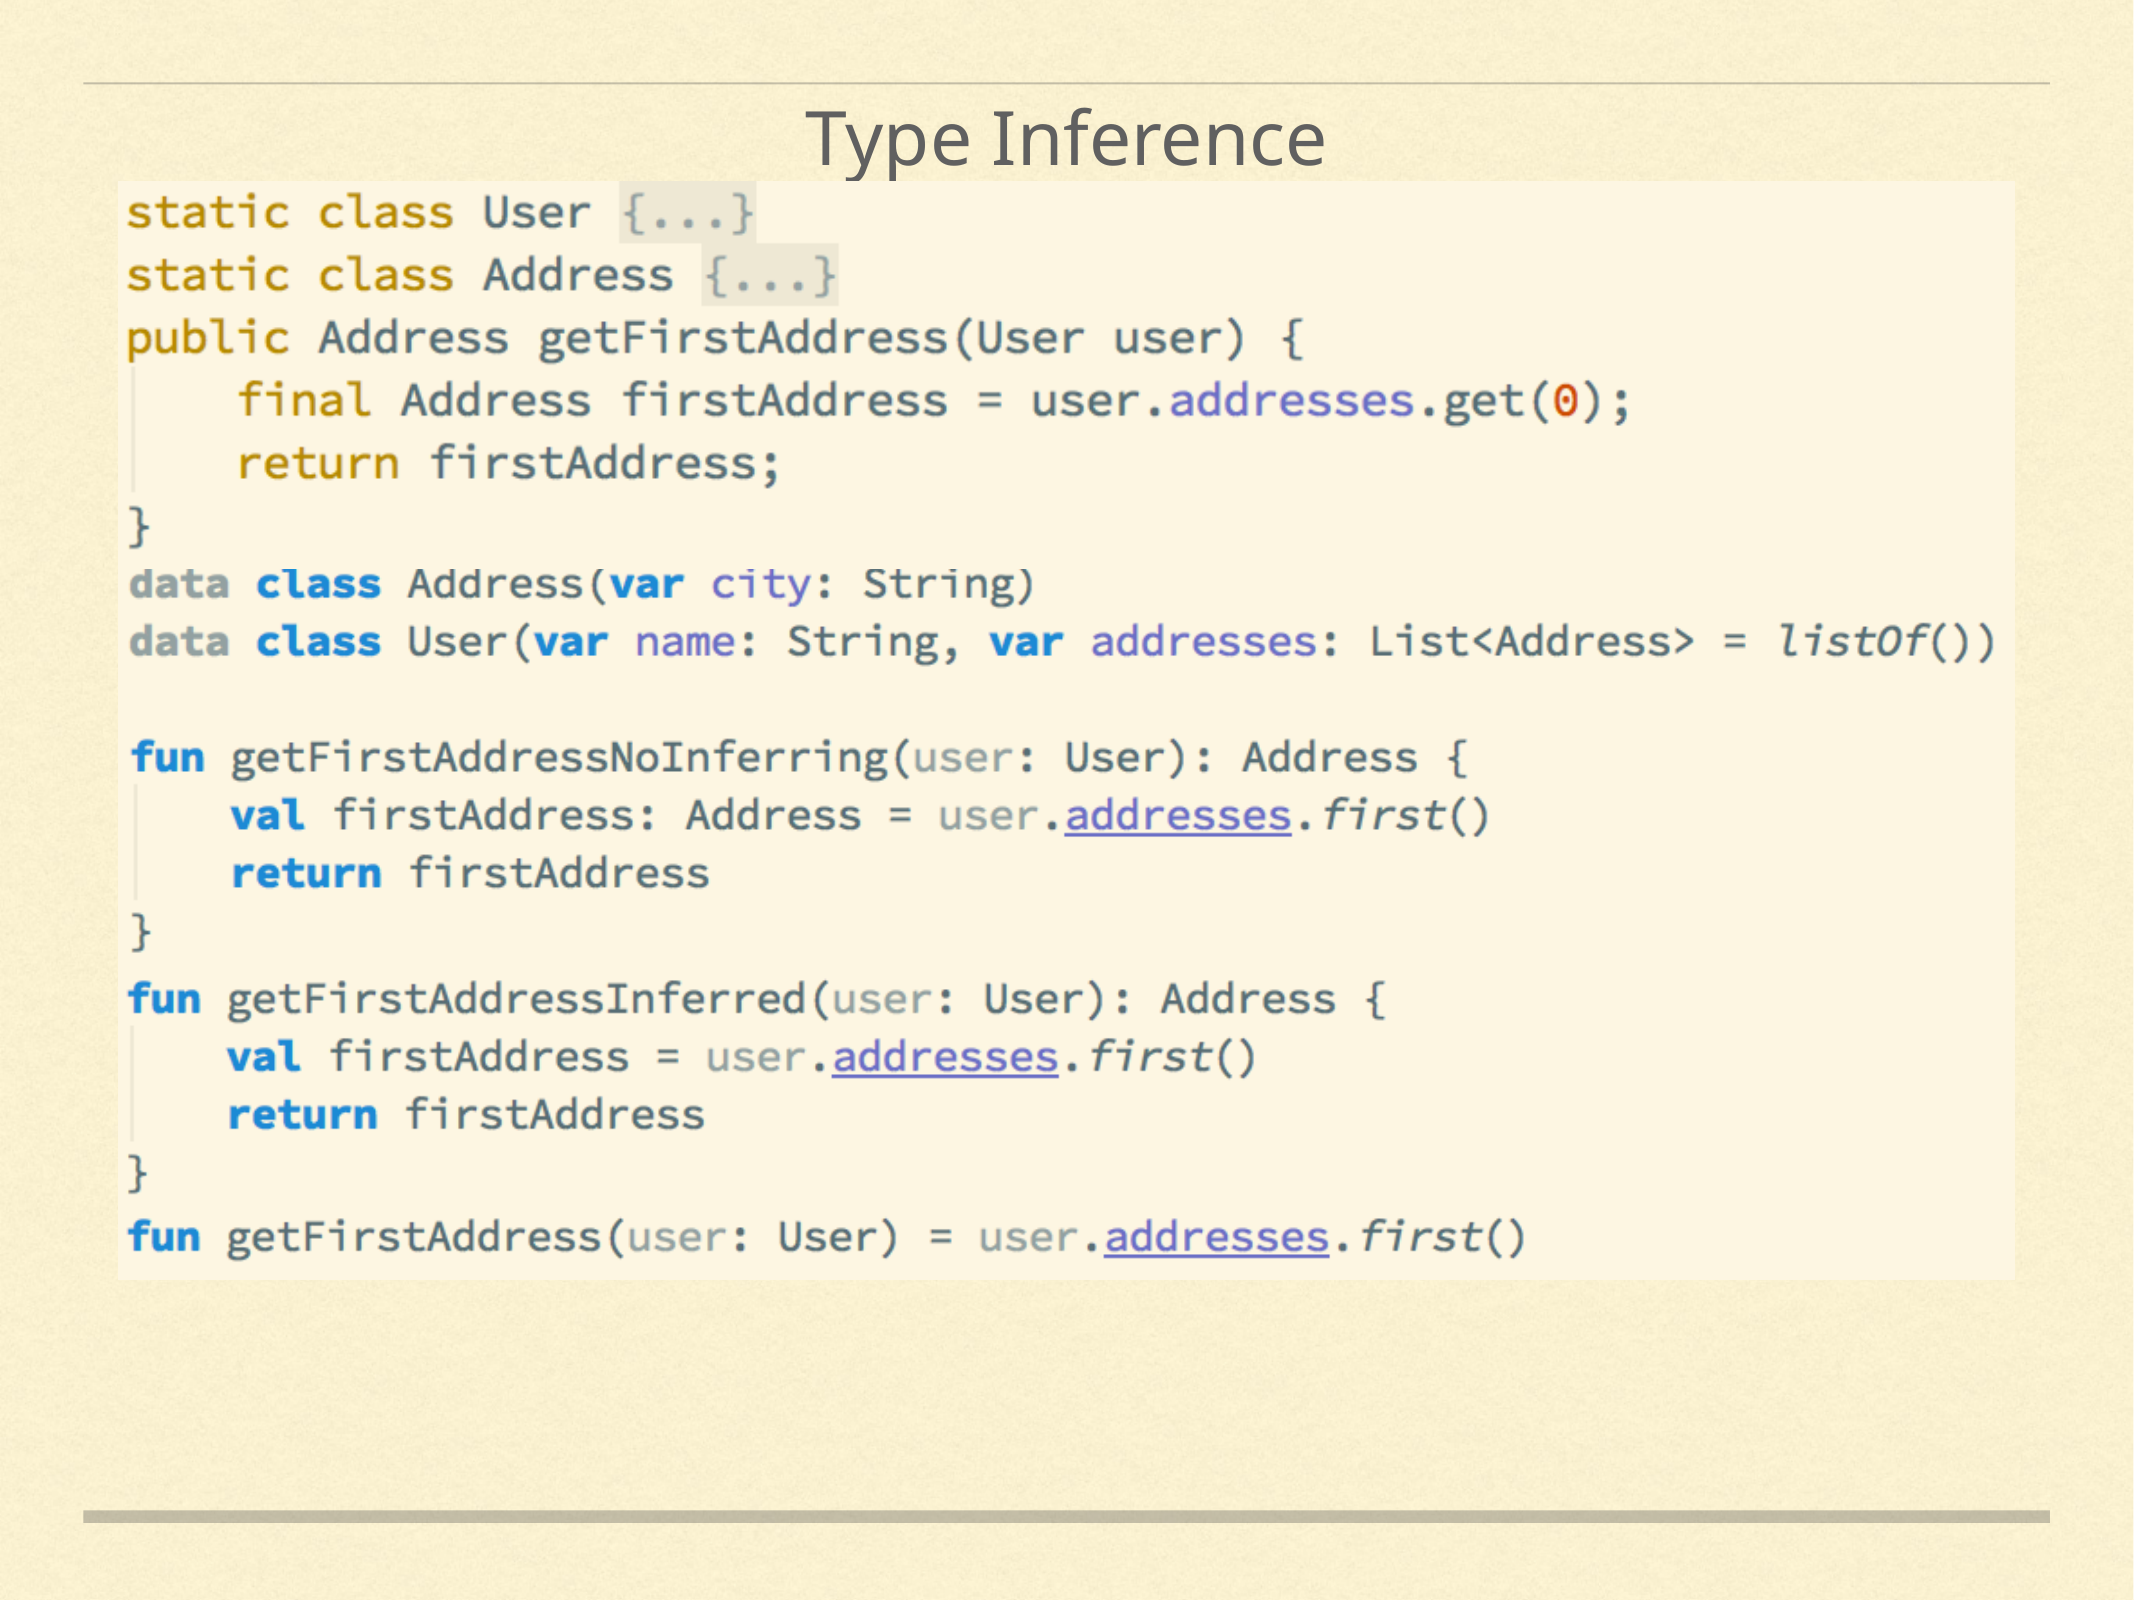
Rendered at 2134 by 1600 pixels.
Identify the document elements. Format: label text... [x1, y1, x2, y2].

text_box Type Inference [797, 82, 1337, 180]
picture [0, 0, 2134, 1600]
